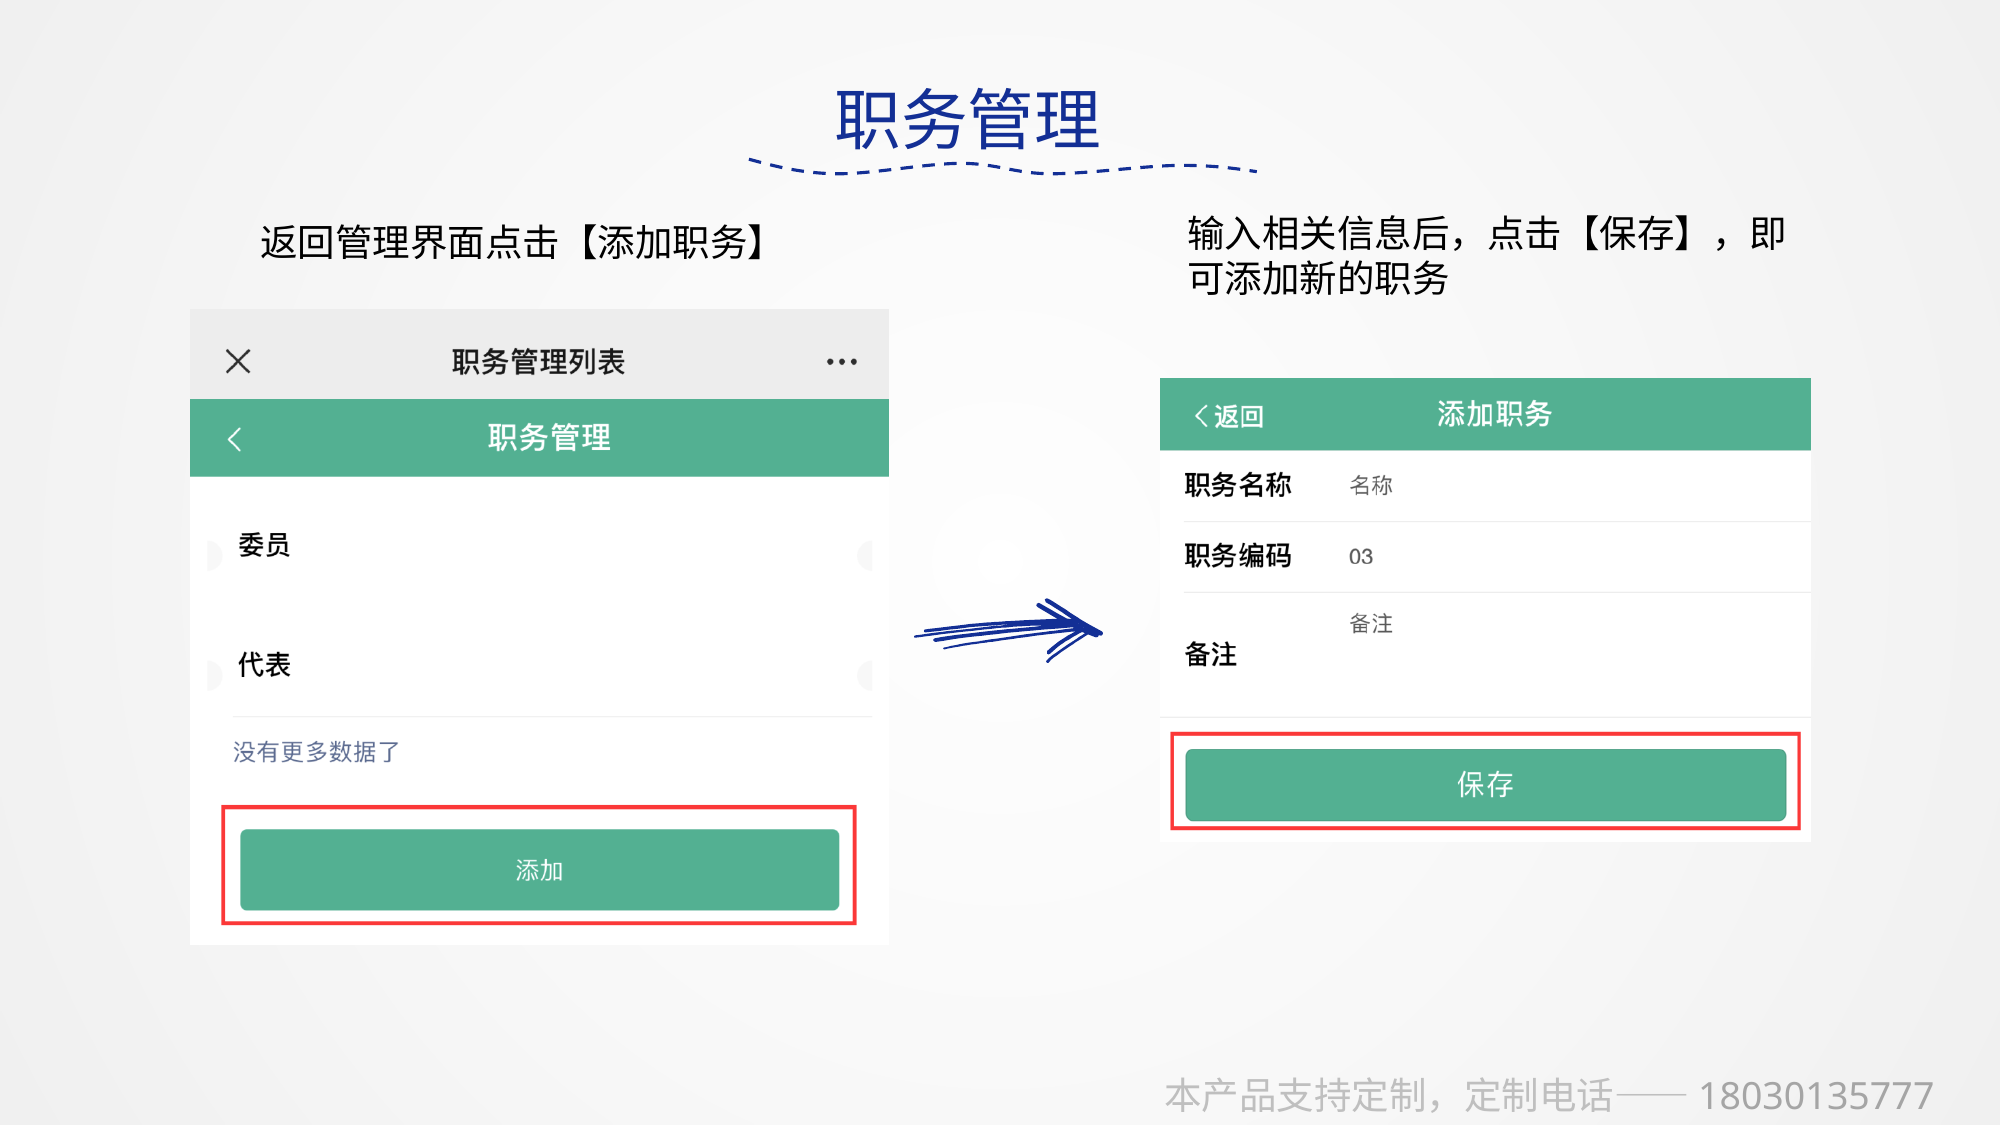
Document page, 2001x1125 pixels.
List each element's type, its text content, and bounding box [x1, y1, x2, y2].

text_box 本产品支持定制，定制电话——18030135777 [1149, 1064, 2000, 1125]
picture [190, 309, 889, 945]
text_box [748, 70, 1257, 174]
text_box 输入相关信息后，点击【保存】，即可添加新的职务 [1172, 202, 1832, 308]
text_box 返回管理界面点击【添加职务】 [245, 211, 801, 272]
picture [1160, 378, 1811, 842]
text_box [914, 598, 1103, 663]
